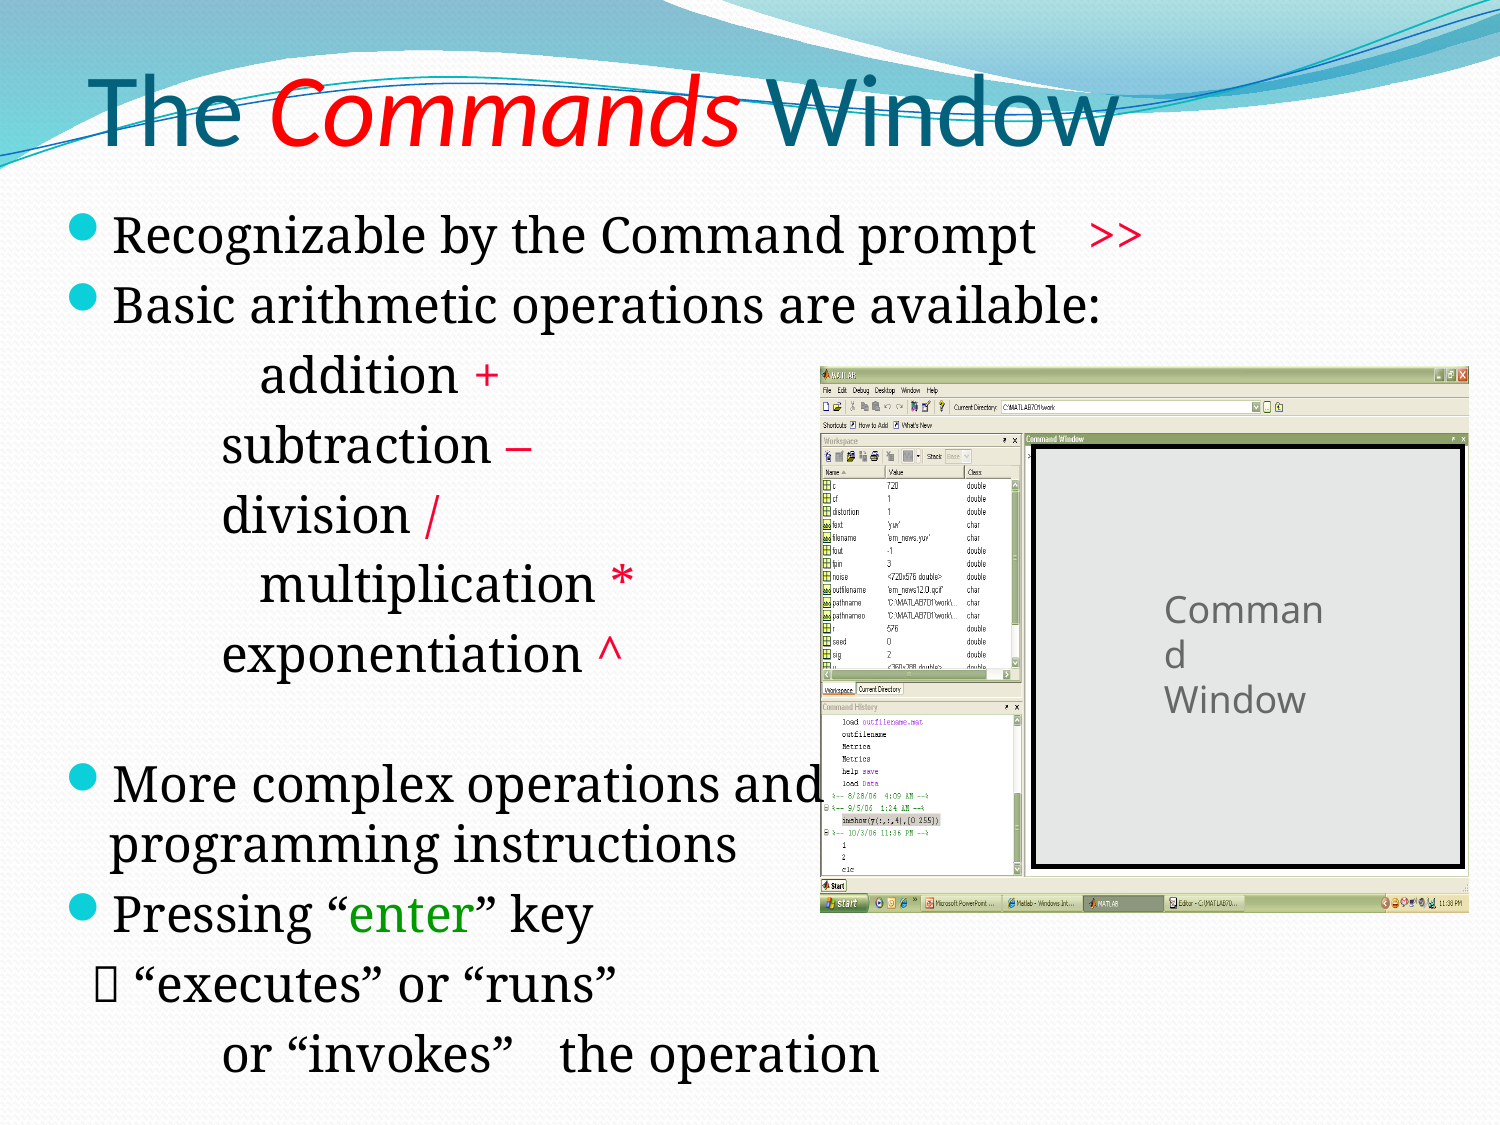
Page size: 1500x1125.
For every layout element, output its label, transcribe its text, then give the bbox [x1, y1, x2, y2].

text_box Recognizable by the Command prompt >> Basic arithmetic operations are available: addition + subtraction – division / multiplication * exponentiation ^ More complex operations and programming instructions Pressing “enter” key  “executes” or “runs” or “invokes” the operation [49, 195, 1161, 1075]
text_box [820, 366, 1469, 913]
title The Commands Window [87, 49, 1376, 168]
